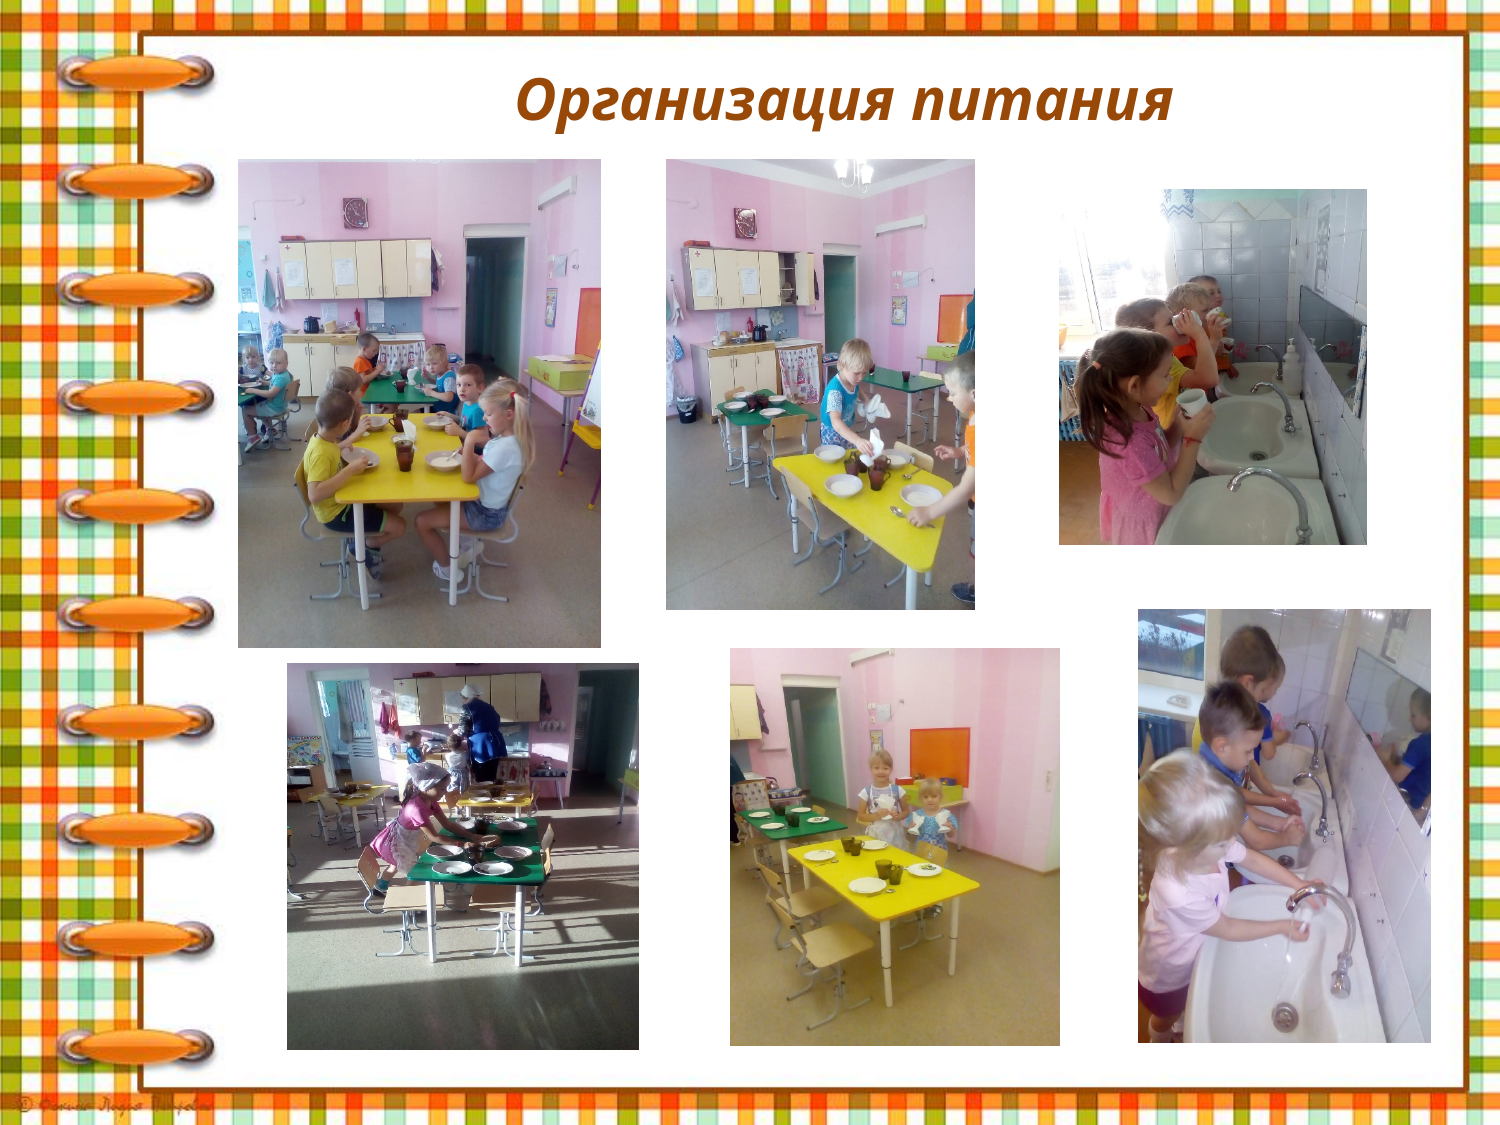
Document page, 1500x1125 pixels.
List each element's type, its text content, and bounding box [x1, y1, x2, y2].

picture [0, 0, 1500, 1125]
title Организация питания [360, 54, 1329, 144]
